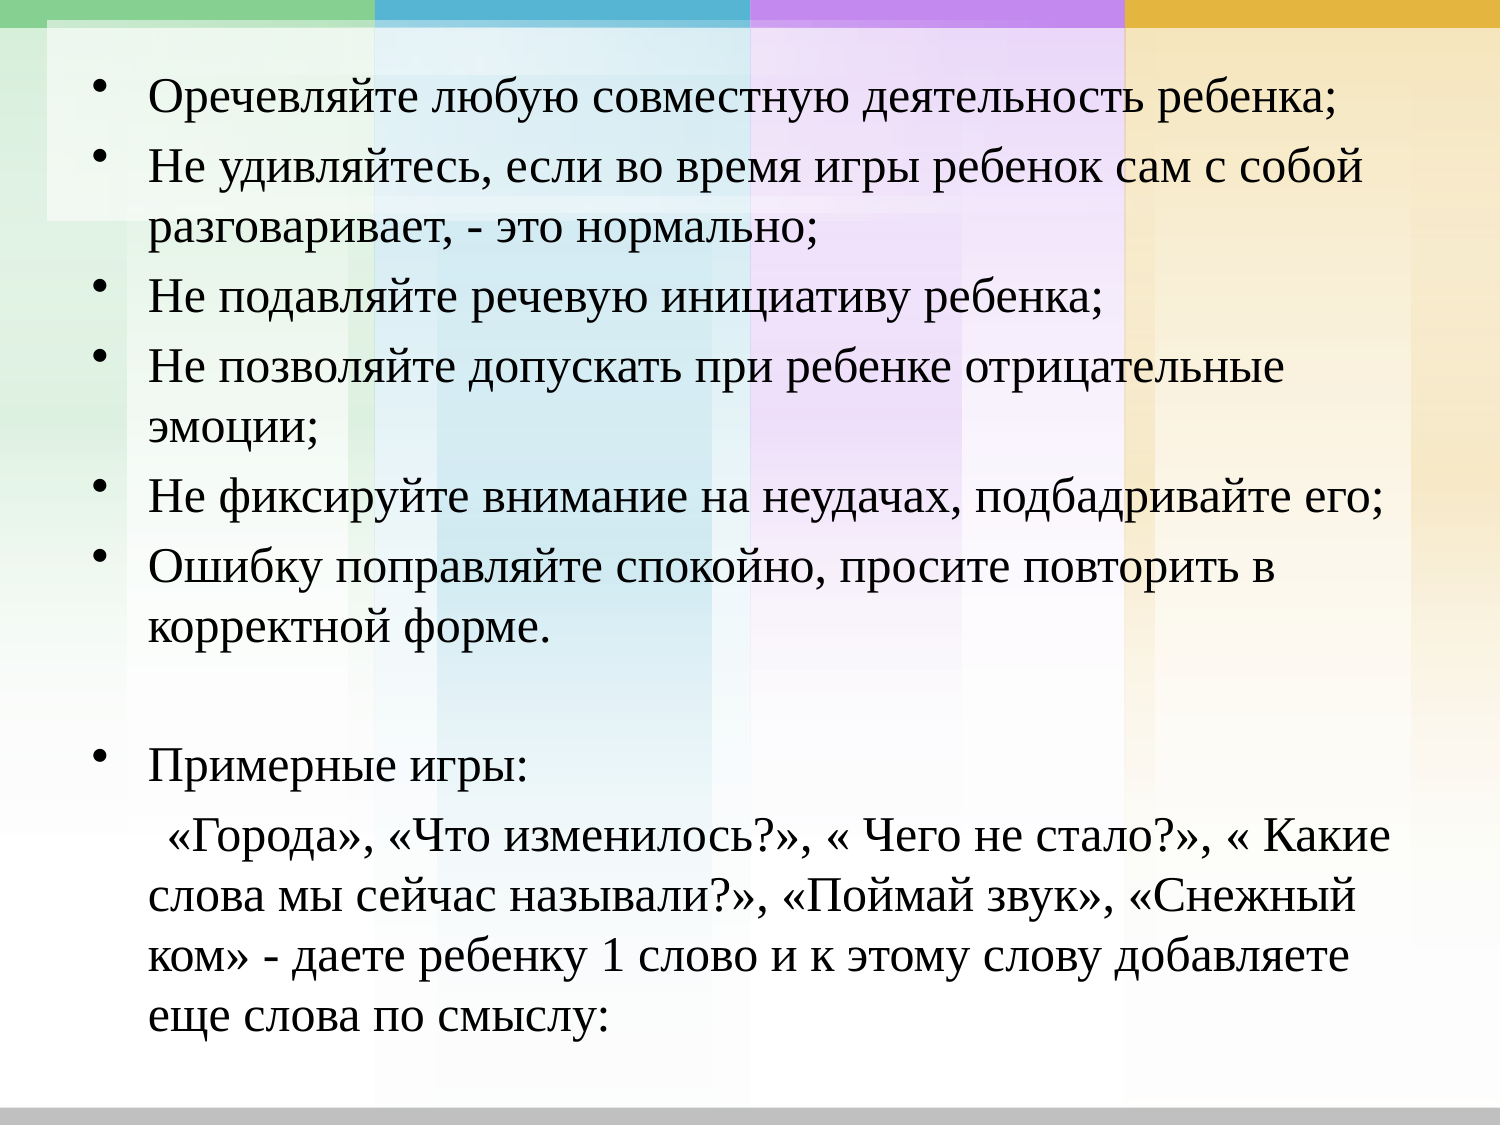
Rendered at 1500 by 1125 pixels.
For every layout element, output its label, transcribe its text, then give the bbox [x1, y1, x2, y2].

list Оречевляйте любую совместную деятельность ребенка; Не удивляйтесь, если во время игры ребенок сам с собой разговаривает, - это нормально; Не подавляйте речевую инициативу ребенка; Не позволяйте допускать при ребенке отрицательные эмоции; Не фиксируйте внимание на неудачах, подбадривайте его; Ошибку поправляйте спокойно, просите повторить в корректной форме. Примерные игры: «Города», «Что изменилось?», « Чего не стало?», « Какие слова мы сейчас называли?», «Поймай звук», «Снежный ком» - даете ребенку 1 слово и к этому слову добавляете еще слова по смыслу: [76, 54, 1427, 818]
